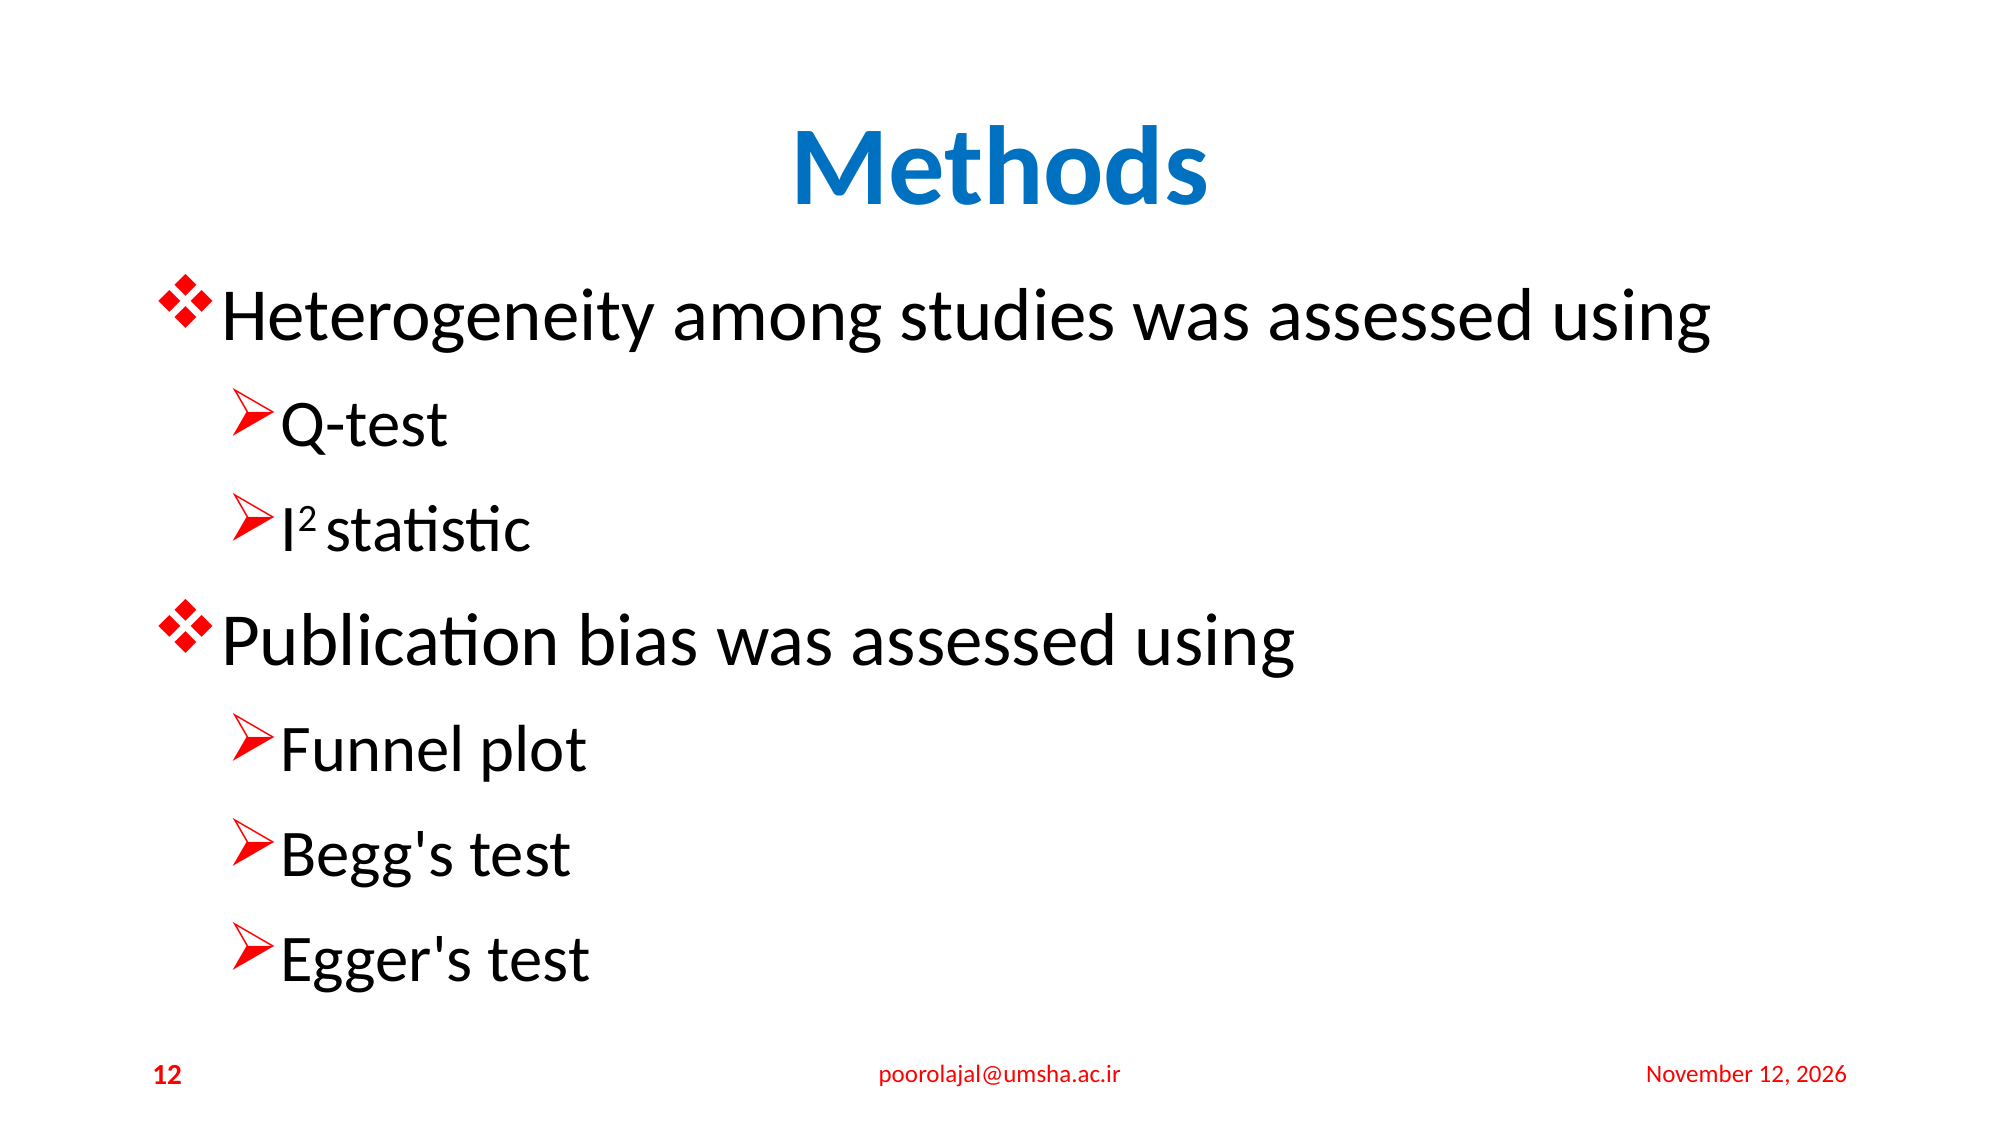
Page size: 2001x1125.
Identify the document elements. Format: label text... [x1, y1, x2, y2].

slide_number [1412, 1042, 1863, 1103]
footer poorolajal@umsha.ac.ir [662, 1042, 1338, 1103]
title Methods [137, 59, 1863, 257]
slide_number 12 [137, 1042, 588, 1103]
list Heterogeneity among studies was assessed using Q-test I2 statistic Publication bias was assessed using Funnel plot Begg's test Egger's test [137, 257, 1863, 1014]
